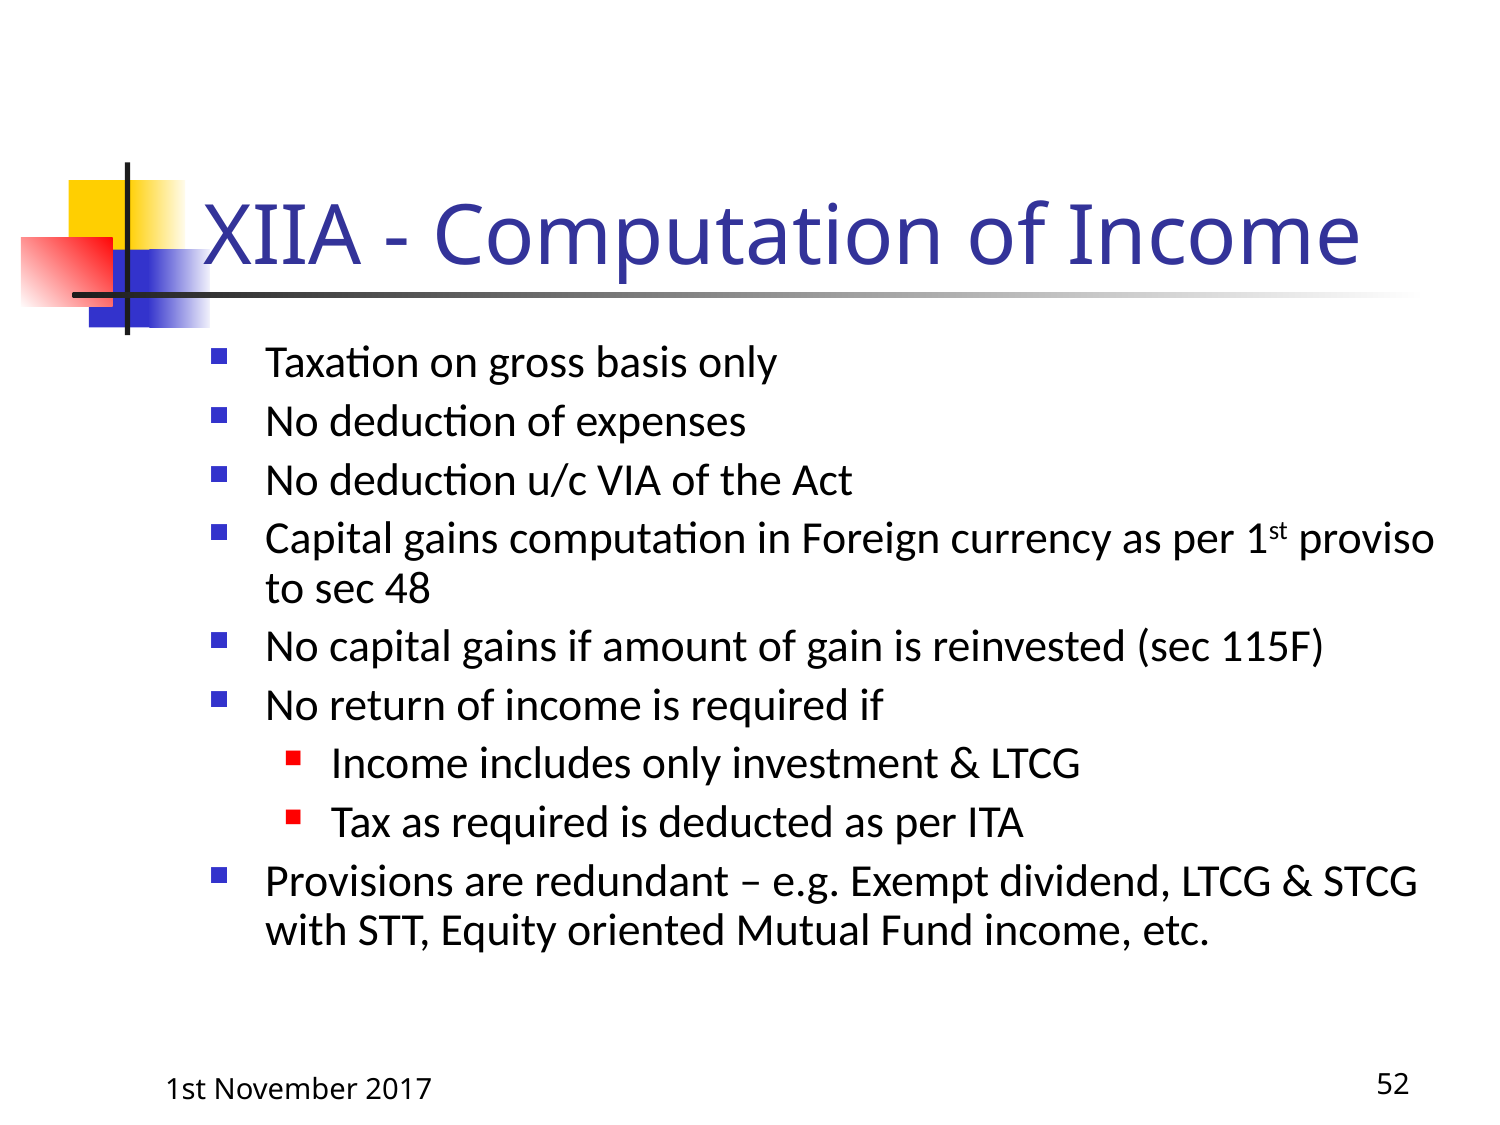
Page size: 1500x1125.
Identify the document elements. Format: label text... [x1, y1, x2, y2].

list Taxation on gross basis only No deduction of expenses No deduction u/c VIA of the Act Capital gains computation in Foreign currency as per 1st proviso to sec 48 No capital gains if amount of gain is reinvested (sec 115F) No return of income is required if Income includes only investment & LTCG Tax as required is deducted as per ITA Provisions are redundant – e.g. Exempt dividend, LTCG & STCG with STT, Equity oriented Mutual Fund income, etc. [193, 331, 1469, 1075]
title XIIA - Computation of Income [188, 101, 1468, 289]
slide_number 52 [1112, 1075, 1426, 1113]
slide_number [149, 1037, 463, 1113]
